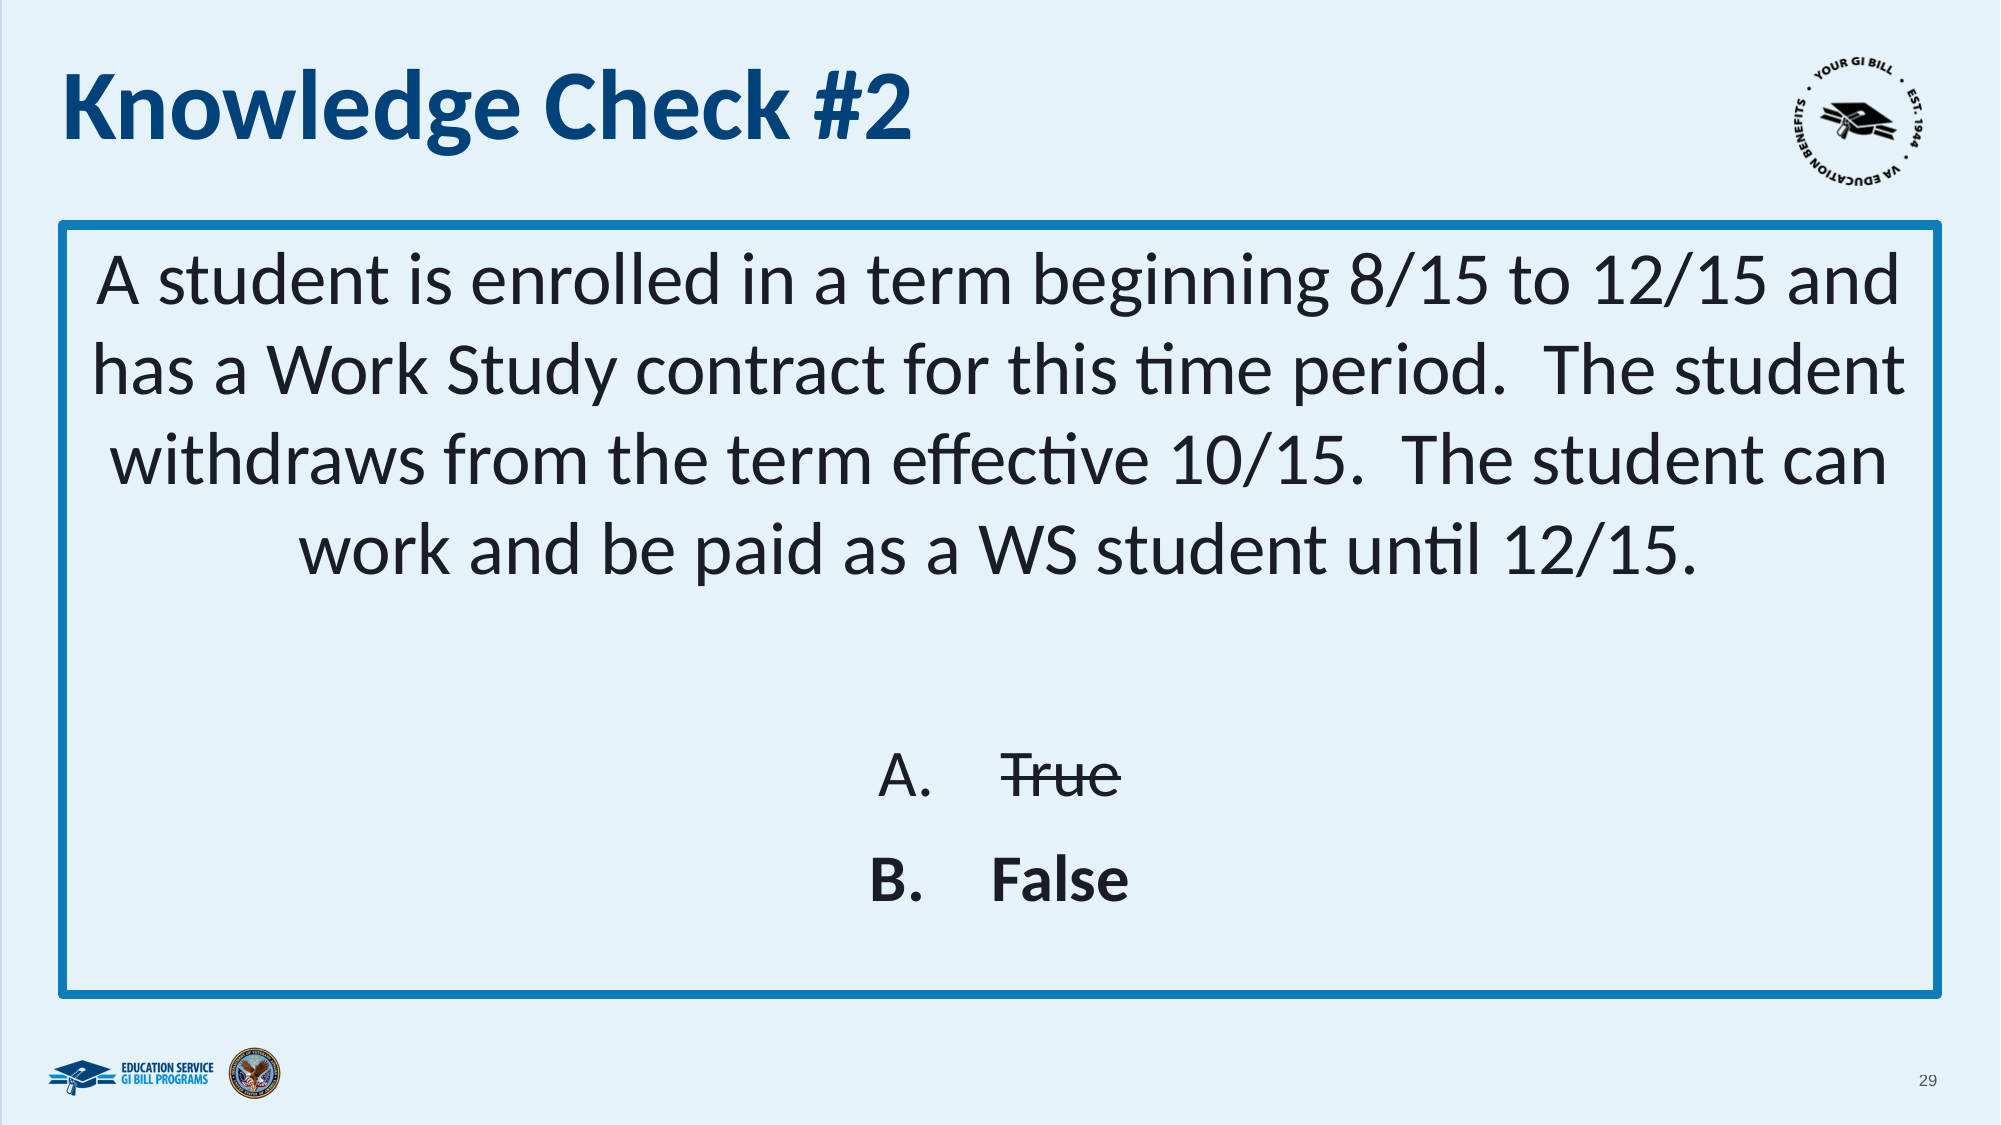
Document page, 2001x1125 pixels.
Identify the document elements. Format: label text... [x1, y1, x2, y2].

picture [1792, 55, 1925, 62]
list A student is enrolled in a term beginning 8/15 to 12/15 and has a Work Study contract for this time period. The student withdraws from the term effective 10/15. The student can work and be paid as a WS student until 12/15. True False [62, 224, 1938, 995]
picture [39, 1044, 290, 1104]
title Knowledge Check #2 [62, 62, 1938, 224]
